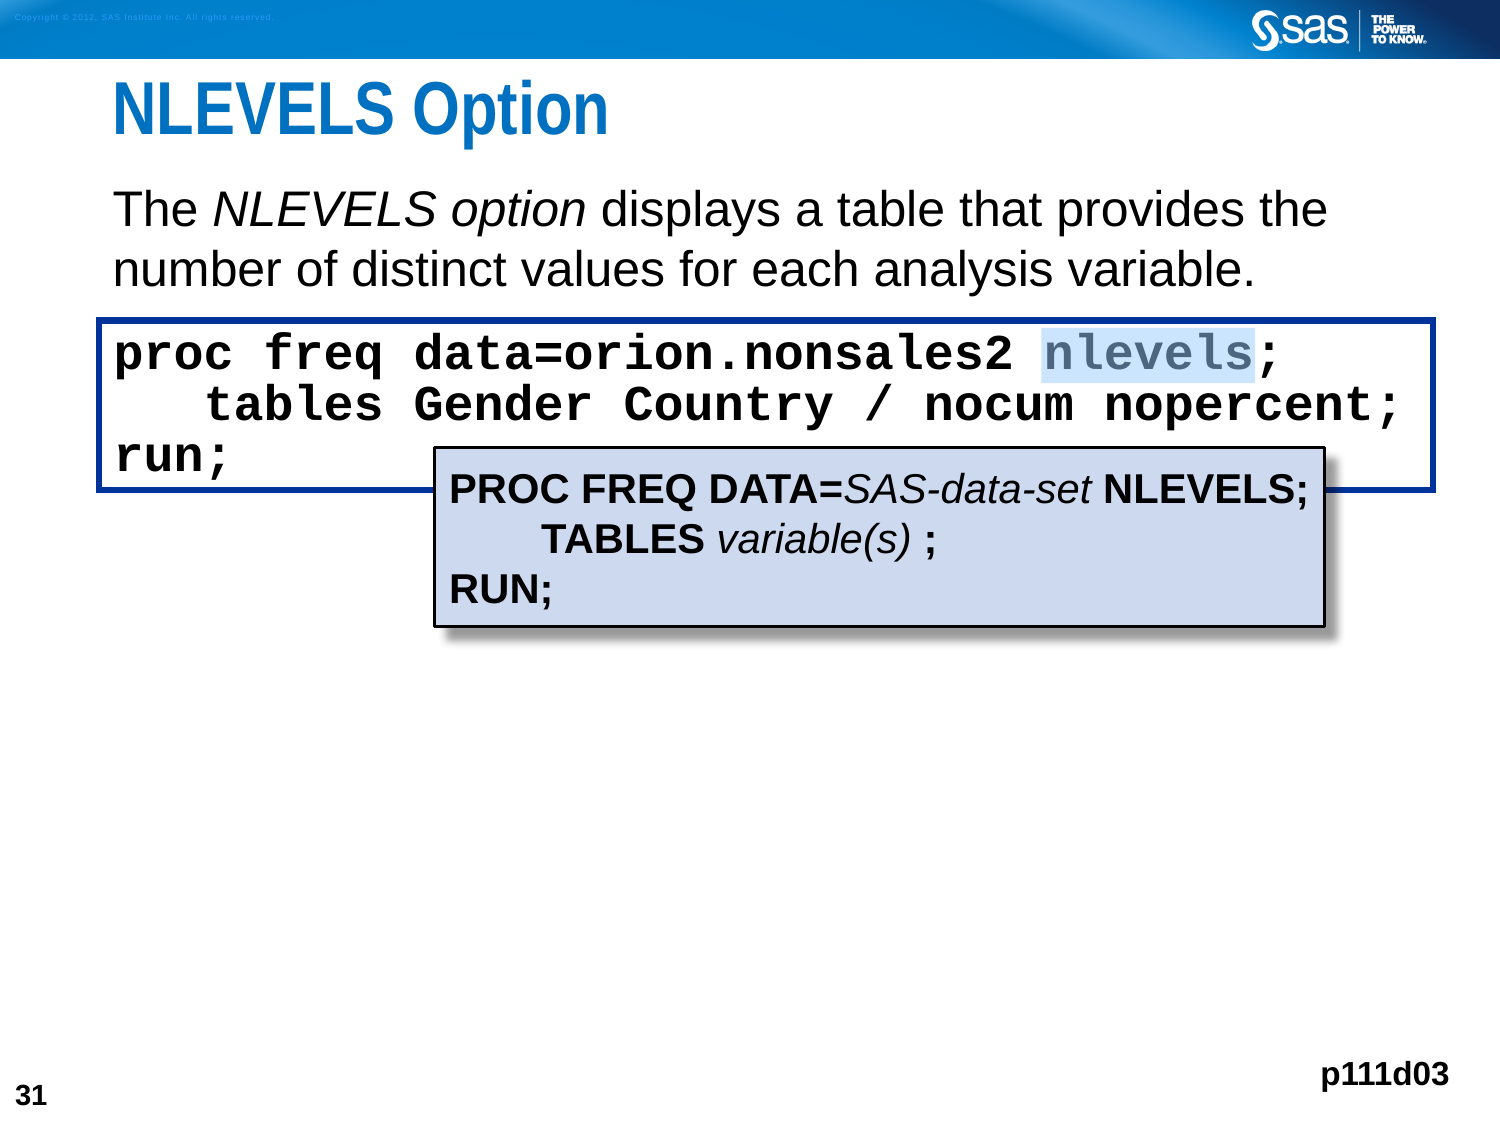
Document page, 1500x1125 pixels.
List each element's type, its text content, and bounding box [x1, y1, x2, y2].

list The NLEVELS option displays a table that provides the number of distinct values for each analysis variable. [112, 491, 1400, 876]
text_box p111d03 [1305, 1037, 1465, 1107]
text_box [1041, 327, 1256, 384]
list The NLEVELS option displays a table that provides the number of distinct values for each analysis variable. [112, 176, 1400, 320]
title NLEVELS Option [112, 75, 1500, 187]
picture [0, 0, 1500, 59]
text_box proc freq data=orion.nonsales2 nlevels; tables Gender Country / nocum nopercent; run; [98, 320, 1433, 491]
text_box PROC FREQ DATA=SAS-data-set NLEVELS; TABLES variable(s) ; RUN; [434, 447, 1325, 627]
